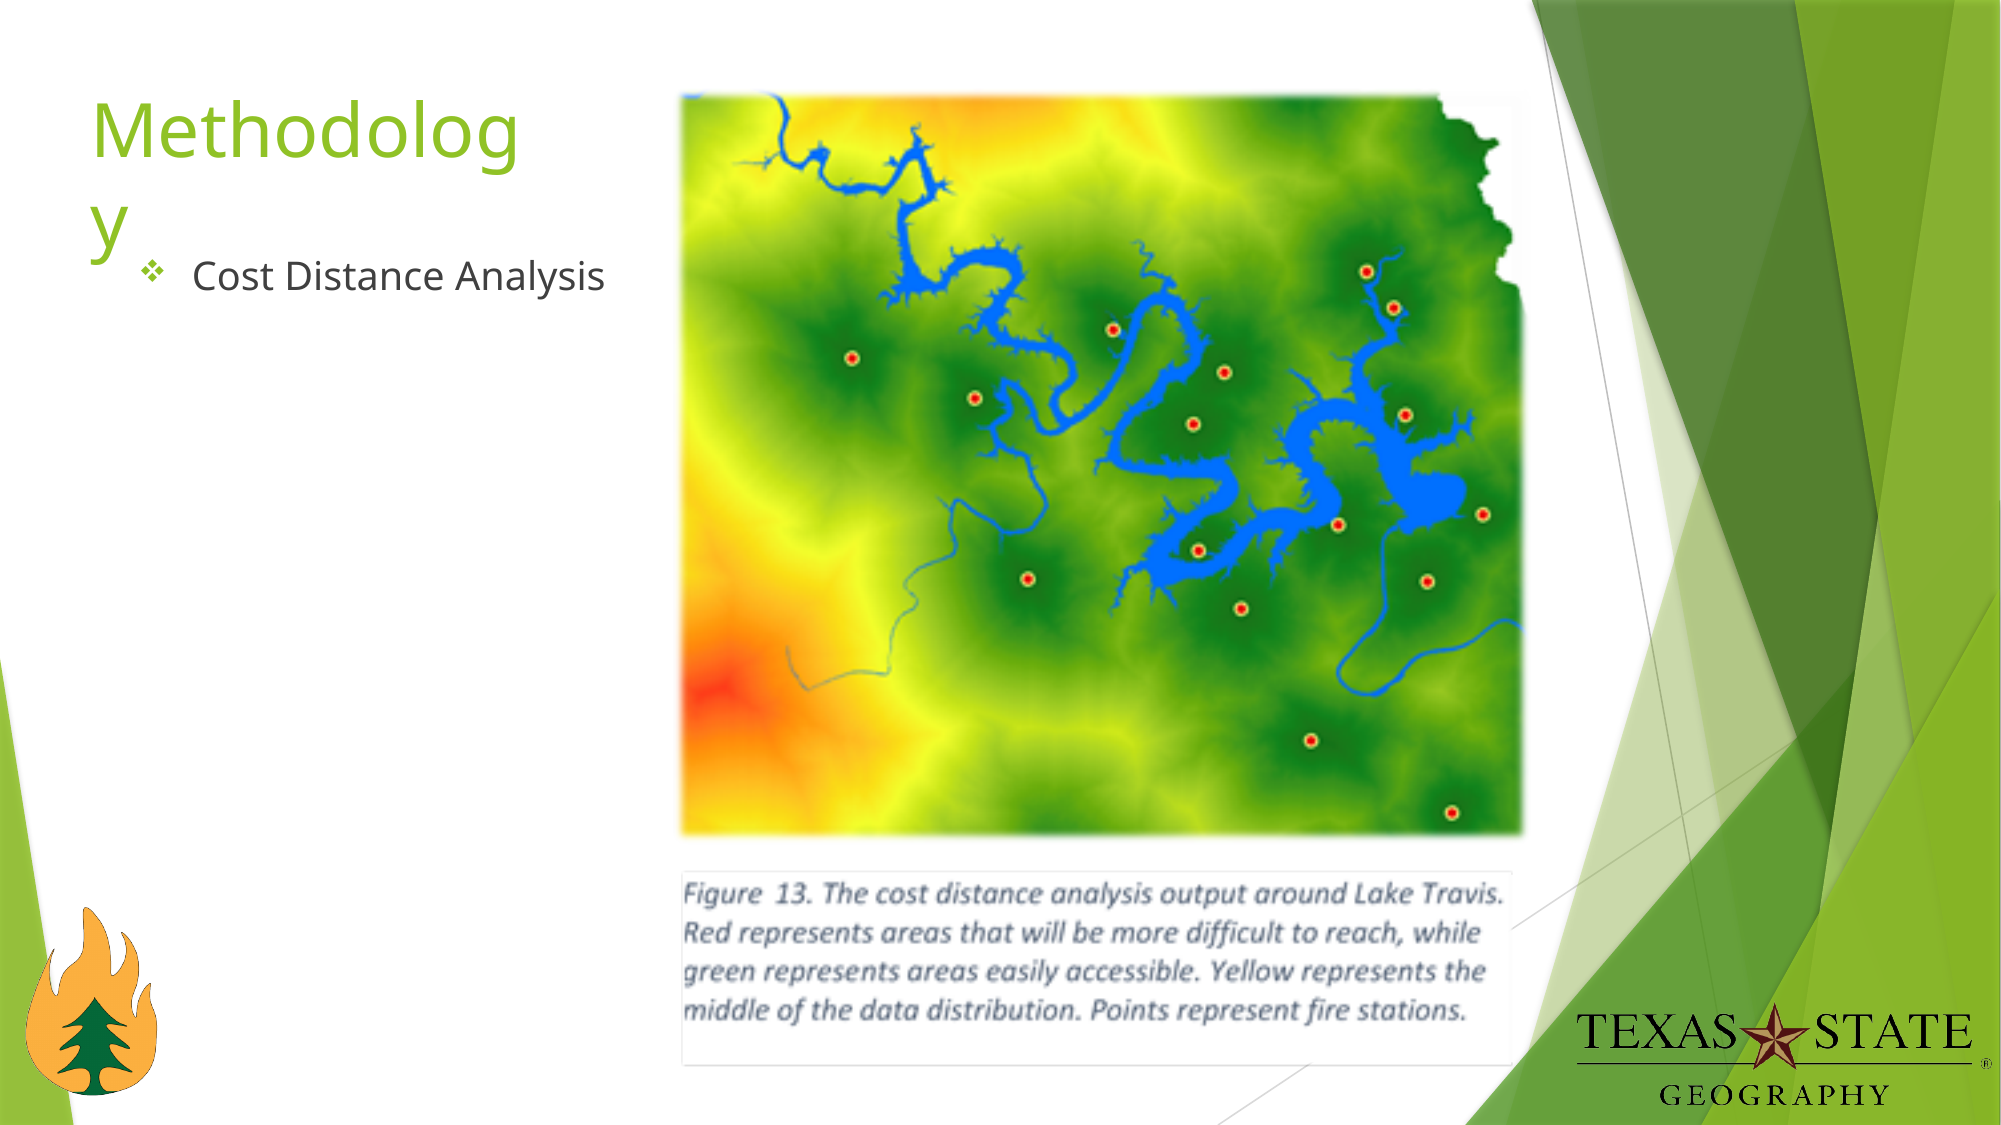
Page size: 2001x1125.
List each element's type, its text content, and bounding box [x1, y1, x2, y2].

title Methodology [75, 75, 563, 210]
picture [1548, 972, 2000, 1125]
list Cost Distance Analysis [66, 243, 627, 350]
picture [0, 867, 218, 1125]
picture [671, 87, 1534, 1070]
